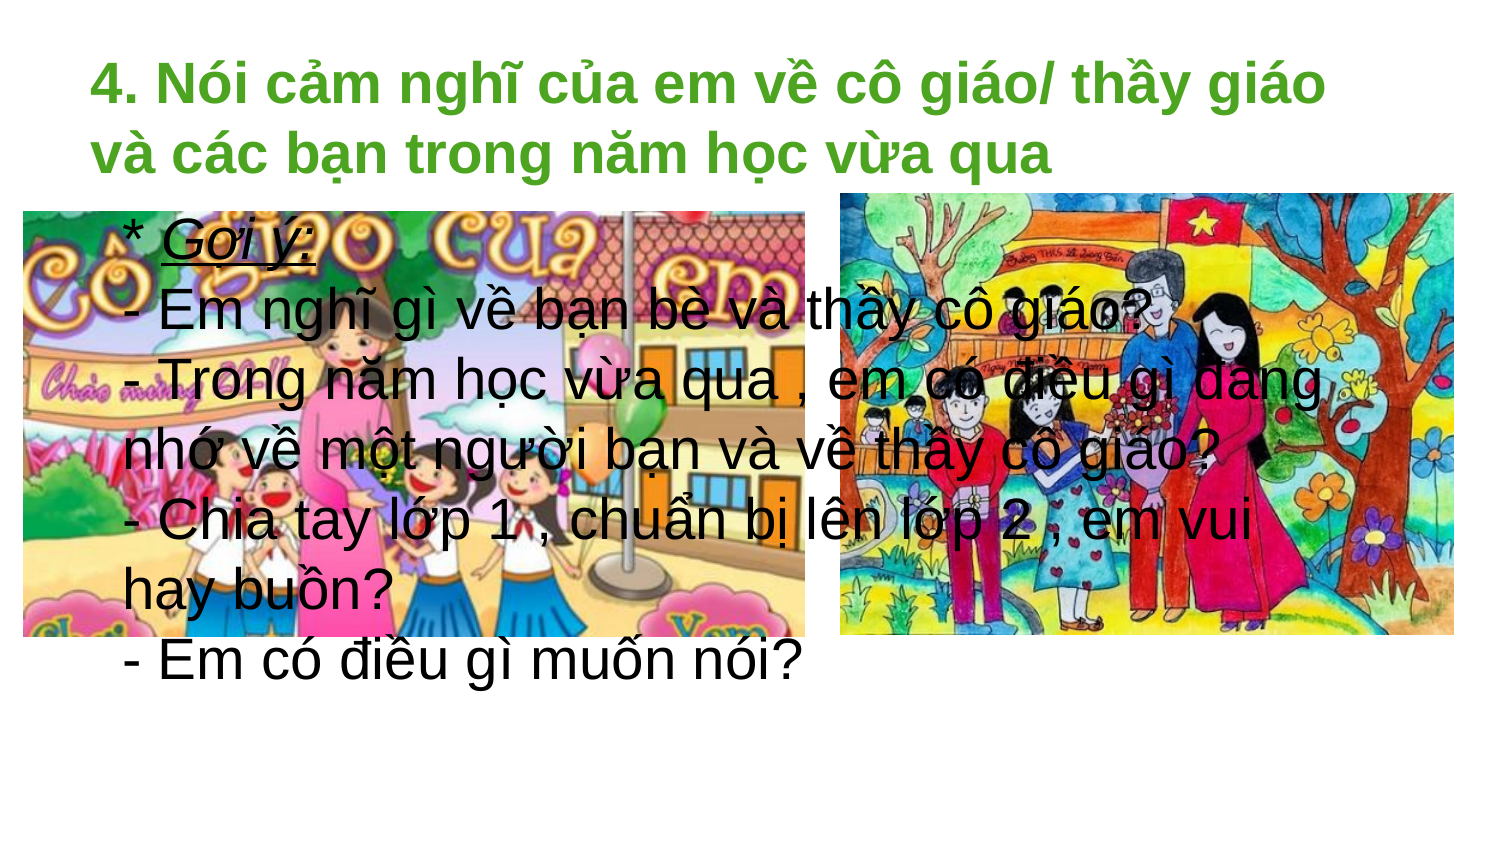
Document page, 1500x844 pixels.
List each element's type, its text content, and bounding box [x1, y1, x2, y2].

text_box 4. Nói cảm nghĩ của em về cô giáo/ thầy giáo và các bạn trong năm học vừa qua [76, 37, 1402, 193]
picture [839, 193, 1454, 635]
picture [513, 613, 517, 637]
text_box * Gợi ý: - Em nghĩ gì về bạn bè và thầy cô giáo? - Trong năm học vừa qua , em có điều gì đáng nhớ về một người bạn và về thầy cô giáo? - Chia tay lớp 1 , chuẩn bị lên lớp 2 , em vui hay buồn? - Em có điều gì muốn nói? [107, 193, 1371, 699]
picture [23, 211, 805, 637]
picture [557, 618, 564, 629]
picture [550, 608, 556, 615]
